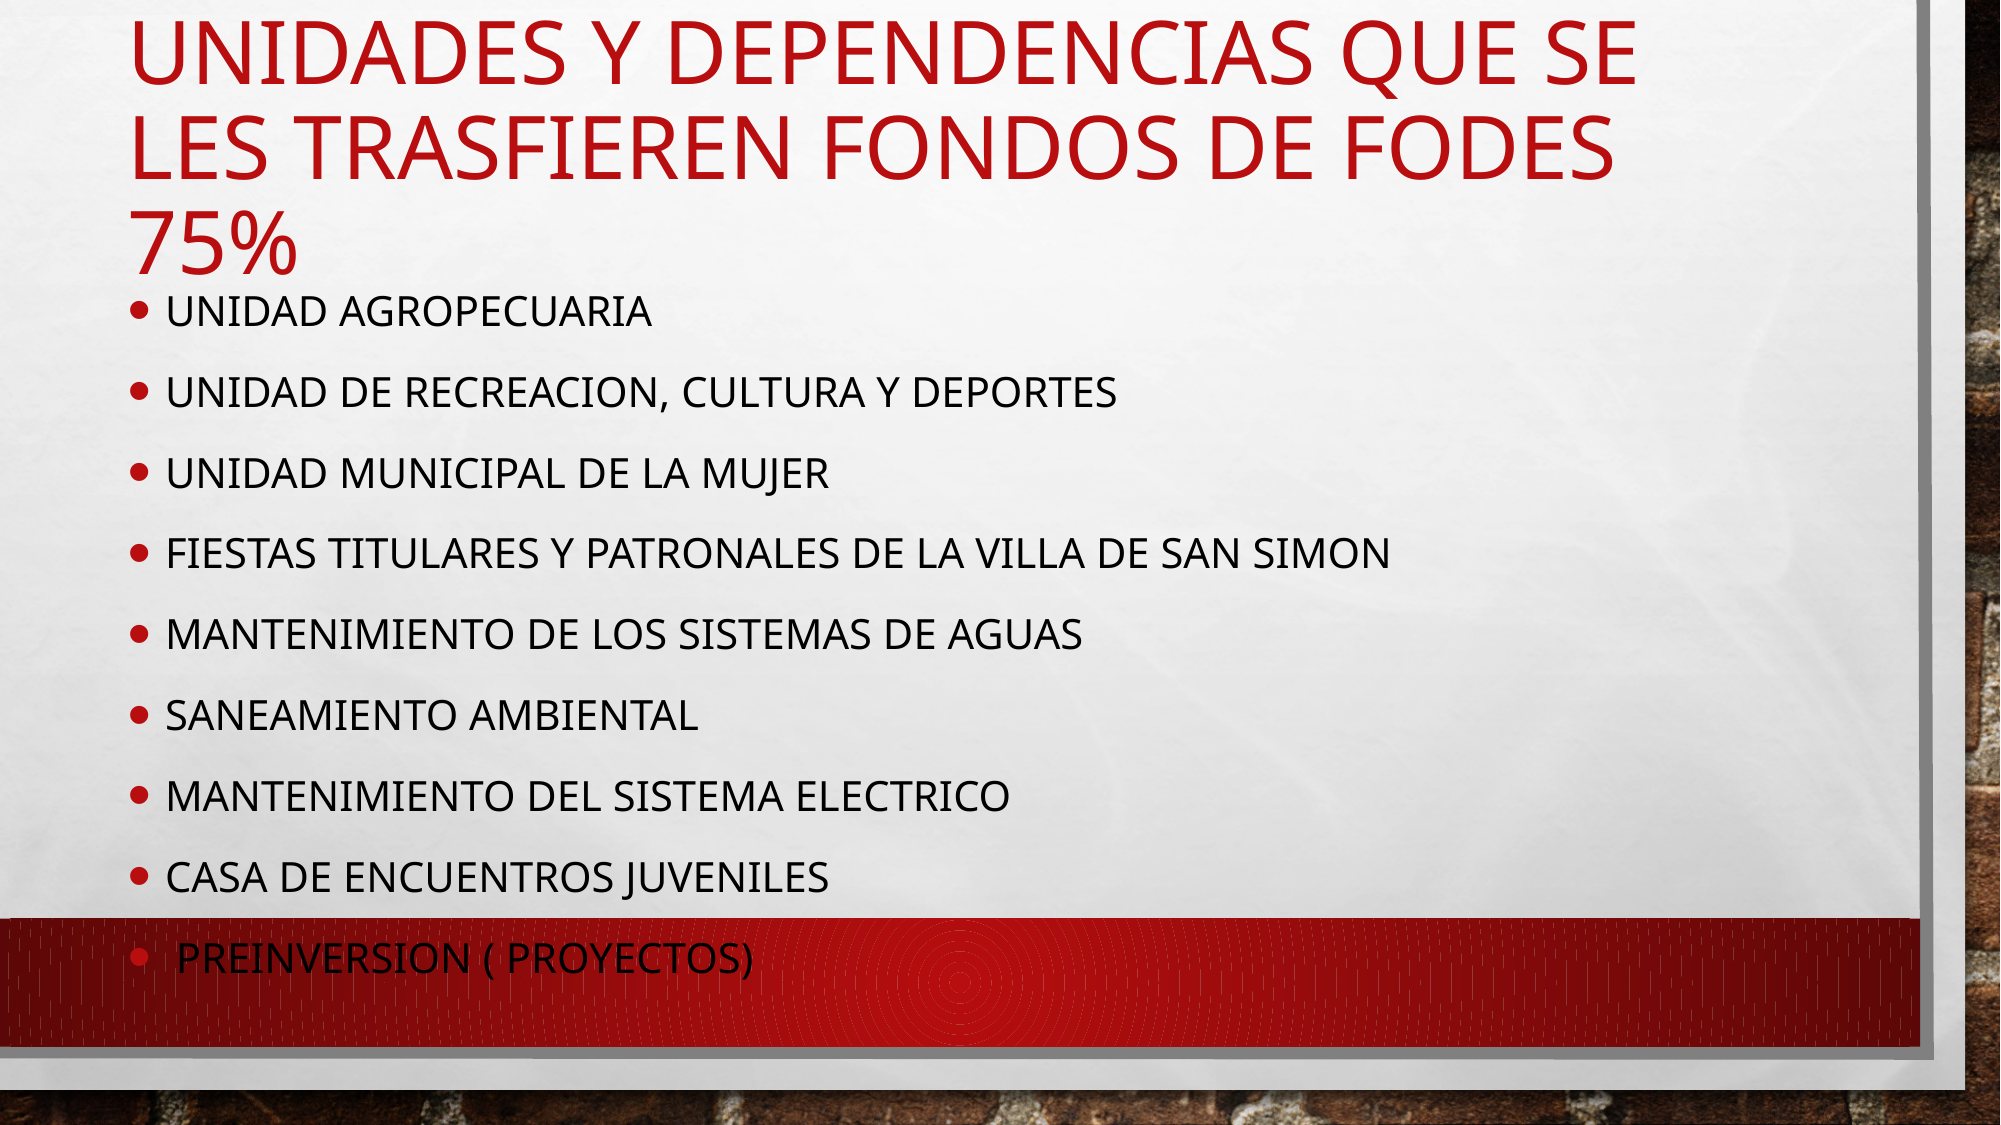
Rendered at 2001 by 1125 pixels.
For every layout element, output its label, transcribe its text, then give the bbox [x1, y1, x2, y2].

title UNIDADES Y DEPENDENCIAS QUE SE LES TRASFIEREN FONDOS DE FODES 75% [112, 0, 1818, 302]
picture [0, 0, 2000, 1125]
list UNIDAD AGROPECUARIA UNIDAD DE RECREACION, CULTURA Y DEPORTES UNIDAD MUNICIPAL DE LA MUJER FIESTAS TITULARES Y PATRONALES DE LA VILLA DE SAN SIMON MANTENIMIENTO DE LOS SISTEMAS DE AGUAS SANEAMIENTO AMBIENTAL MANTENIMIENTO DEL SISTEMA ELECTRICO CASA DE ENCUENTROS JUVENILES PREINVERSION ( PROYECTOS) [112, 338, 1818, 918]
